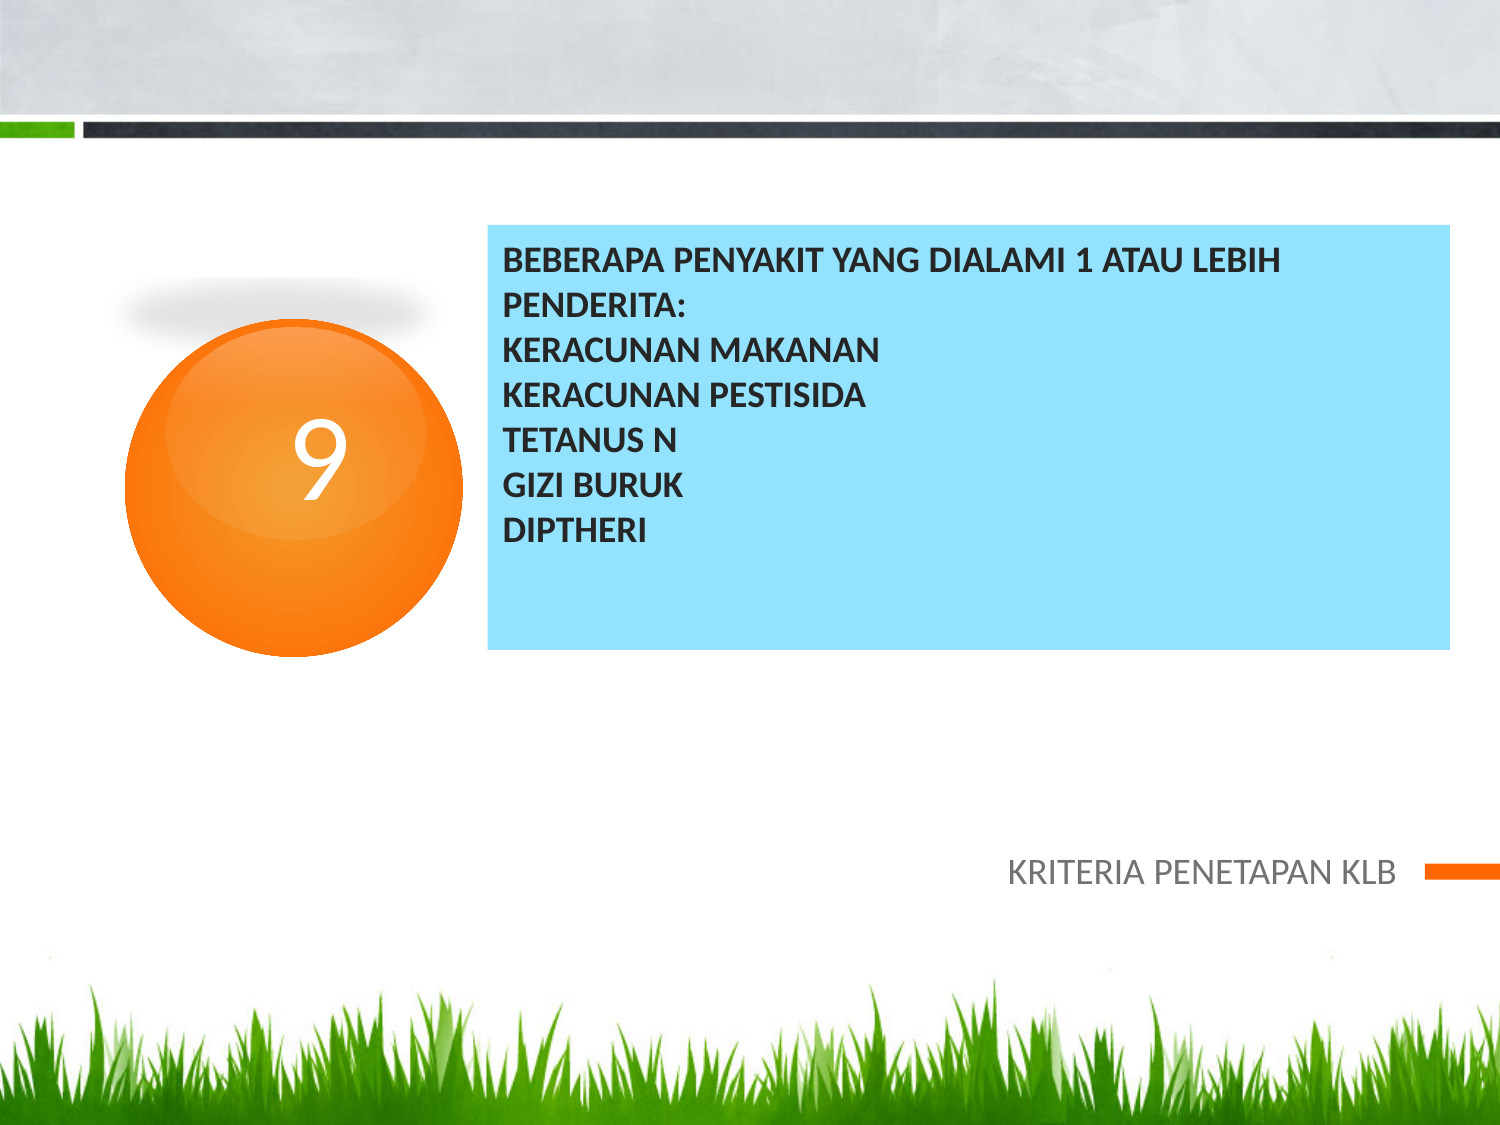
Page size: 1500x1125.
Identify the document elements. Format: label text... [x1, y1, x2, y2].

picture [0, 0, 1500, 1125]
list KRITERIA PENETAPAN KLB [62, 837, 1413, 900]
text_box 9 [235, 272, 403, 628]
title Beberapa penyakit yang dialami 1 atau lebih penderita: Keracunan makanan Keracunan pestisida tetanus N Gizi buruk Diptheri [487, 224, 1450, 650]
